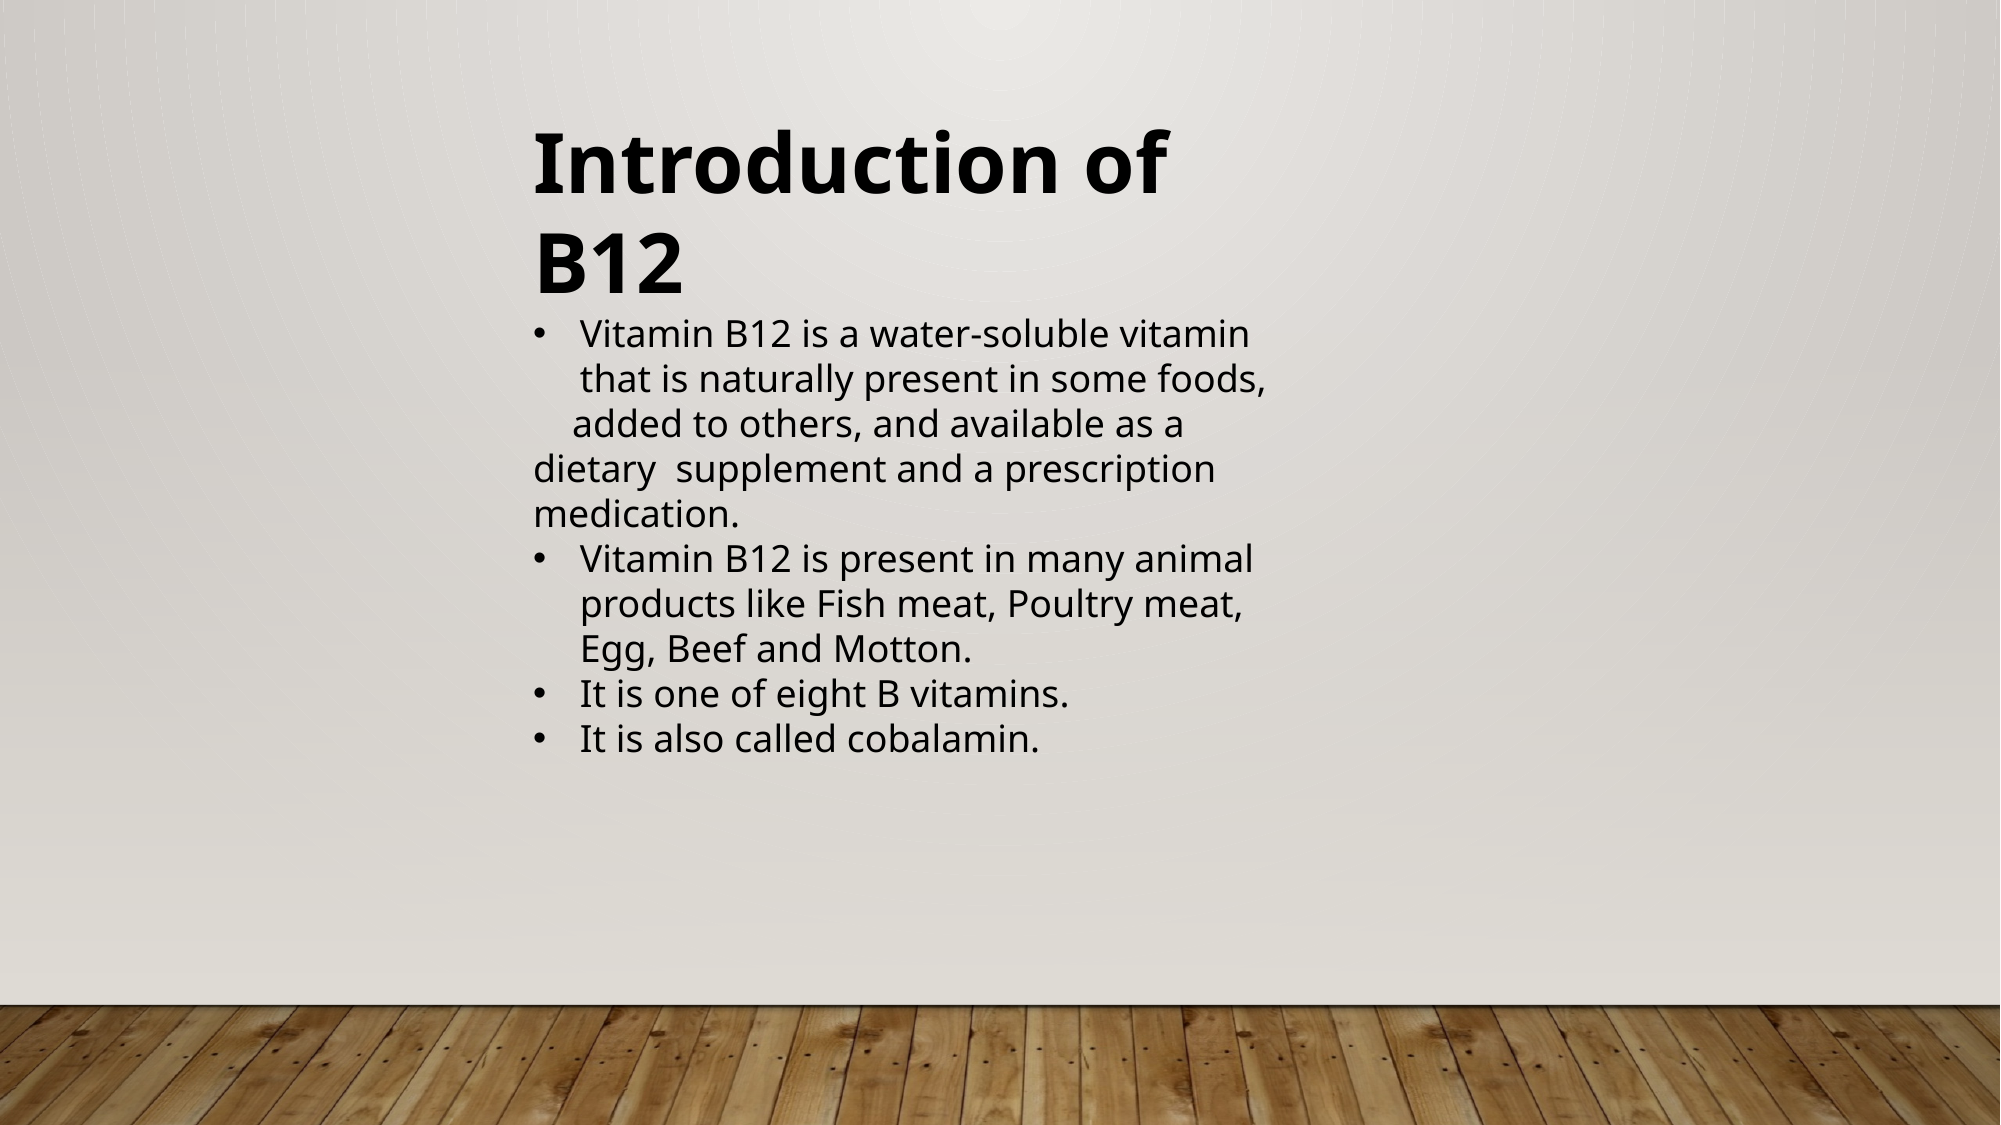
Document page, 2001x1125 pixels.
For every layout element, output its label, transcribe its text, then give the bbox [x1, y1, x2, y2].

picture [0, 1005, 2000, 1125]
text_box Introduction of B12 Vitamin B12 is a water-soluble vitamin that is naturally present in some foods, added to others, and available as a dietary supplement and a prescription medication. Vitamin B12 is present in many animal products like Fish meat, Poultry meat, Egg, Beef and Motton. It is one of eight B vitamins. It is also called cobalamin. [518, 102, 1327, 768]
